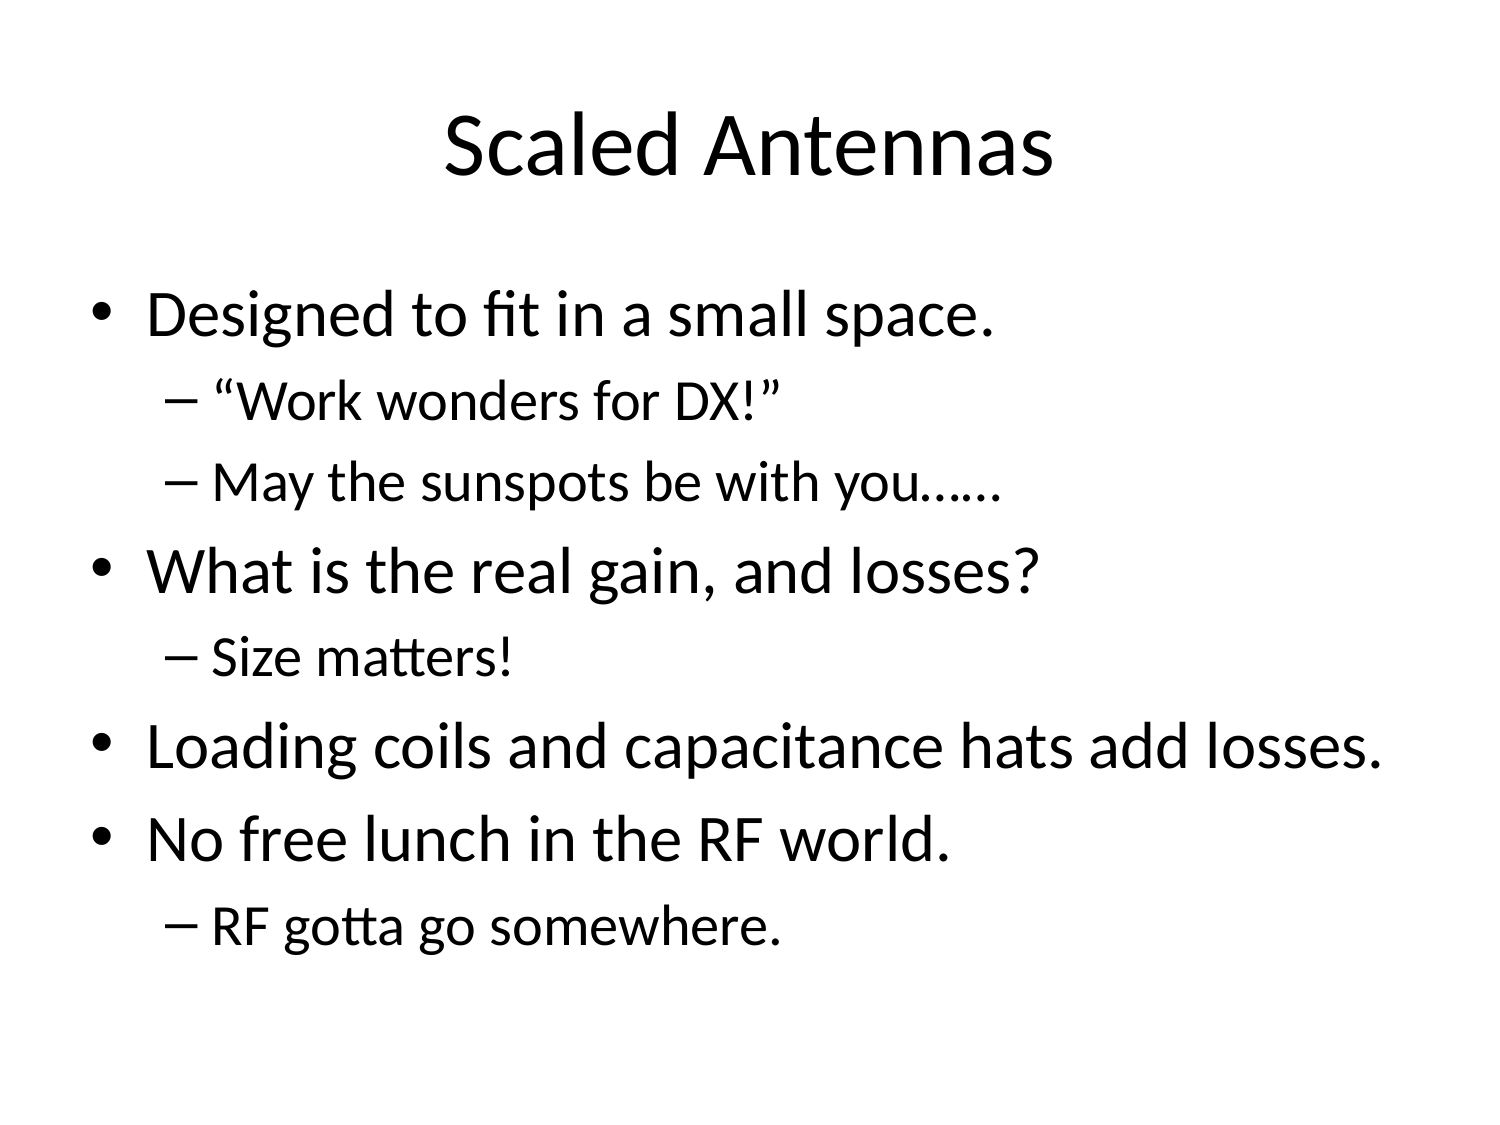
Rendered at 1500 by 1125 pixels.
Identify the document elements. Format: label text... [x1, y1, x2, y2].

title Scaled Antennas [75, 45, 1425, 233]
list Designed to fit in a small space. “Work wonders for DX!” May the sunspots be with you…… What is the real gain, and losses? Size matters! Loading coils and capacitance hats add losses. No free lunch in the RF world. RF gotta go somewhere. [75, 262, 1425, 1005]
